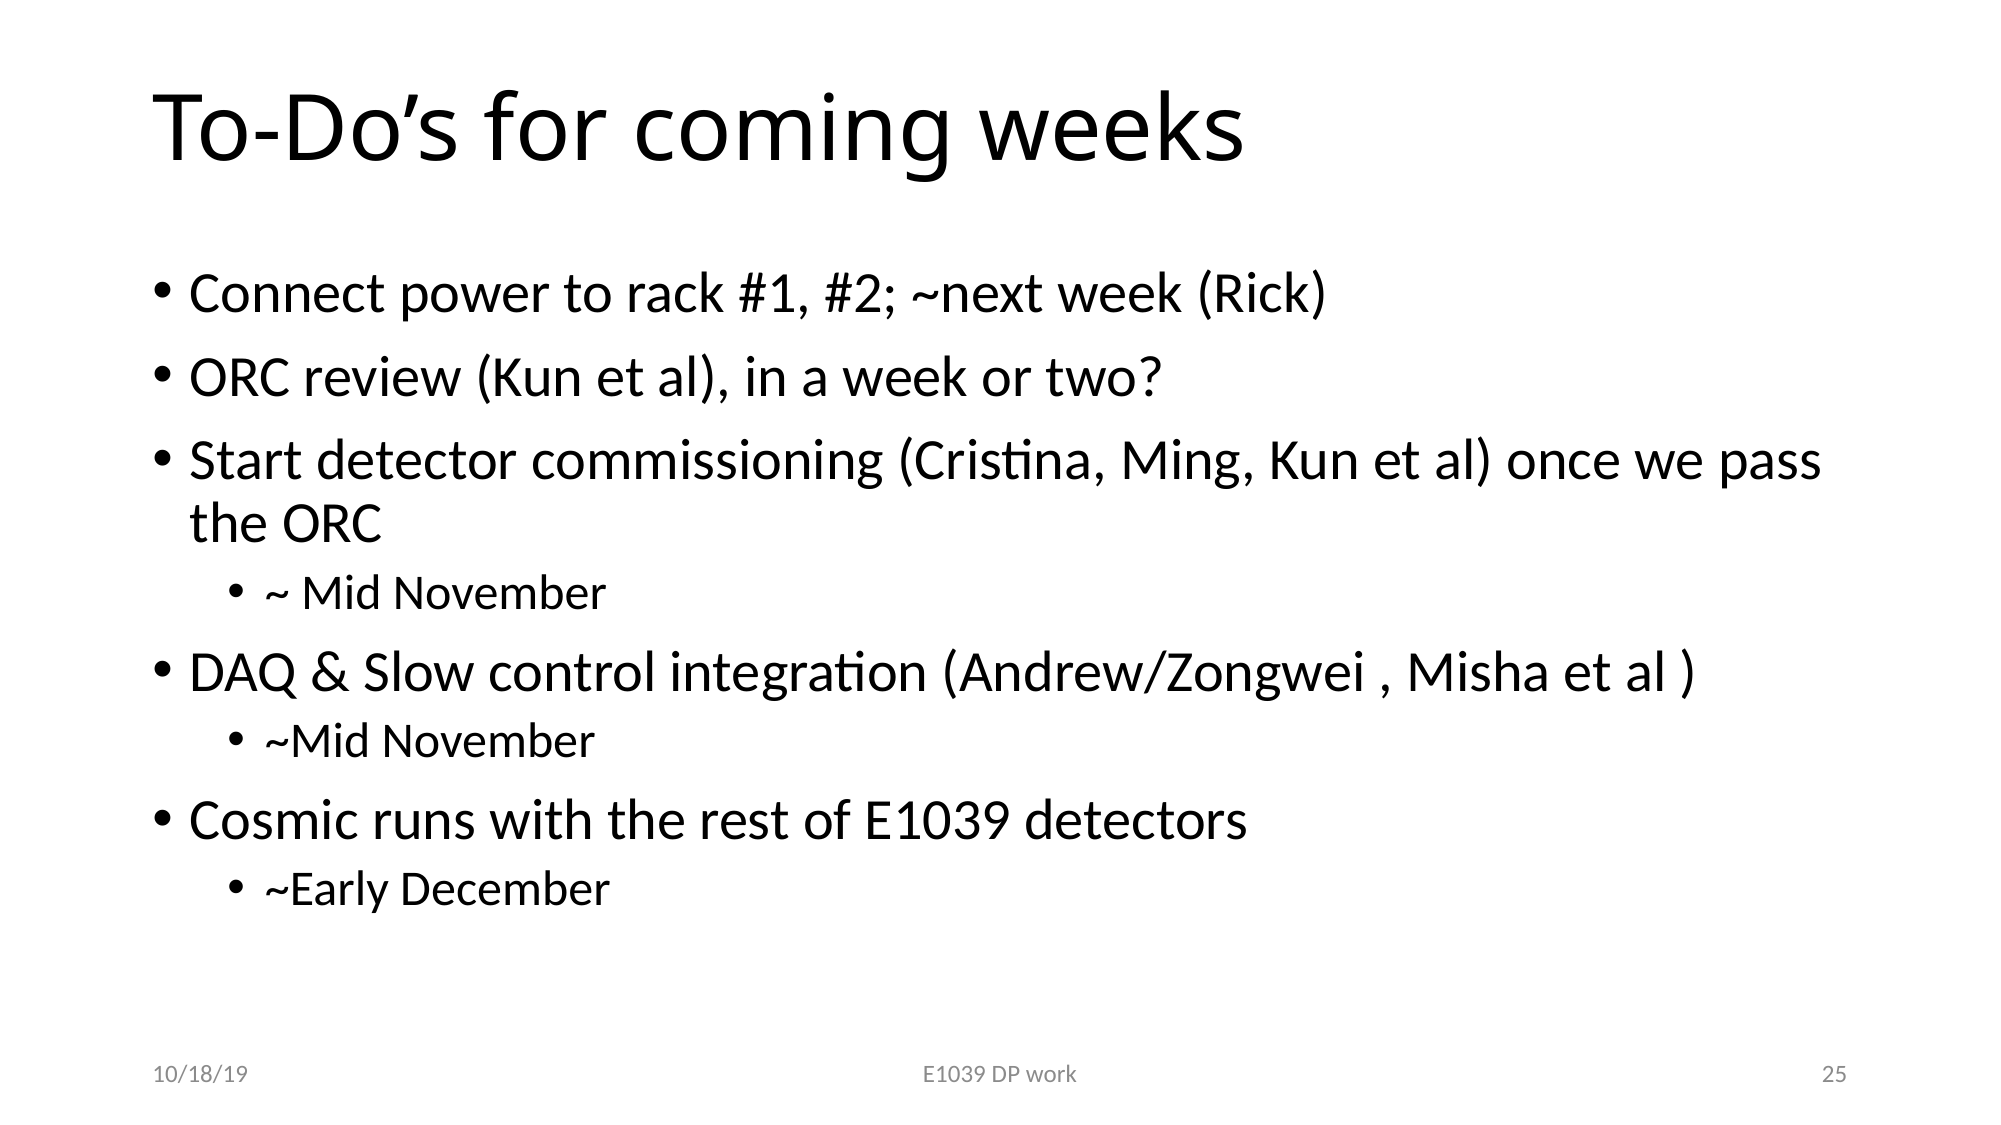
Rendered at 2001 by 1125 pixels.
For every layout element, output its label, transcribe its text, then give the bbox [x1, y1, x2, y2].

title To-Do’s for coming weeks [137, 22, 1863, 240]
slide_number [137, 1042, 588, 1103]
slide_number 25 [1412, 1042, 1863, 1103]
list Connect power to rack #1, #2; ~next week (Rick) ORC review (Kun et al), in a week or two? Start detector commissioning (Cristina, Ming, Kun et al) once we pass the ORC ~ Mid November DAQ & Slow control integration (Andrew/Zongwei , Misha et al ) ~Mid November Cosmic runs with the rest of E1039 detectors ~Early December [137, 254, 1863, 1014]
footer E1039 DP work [662, 1042, 1338, 1103]
